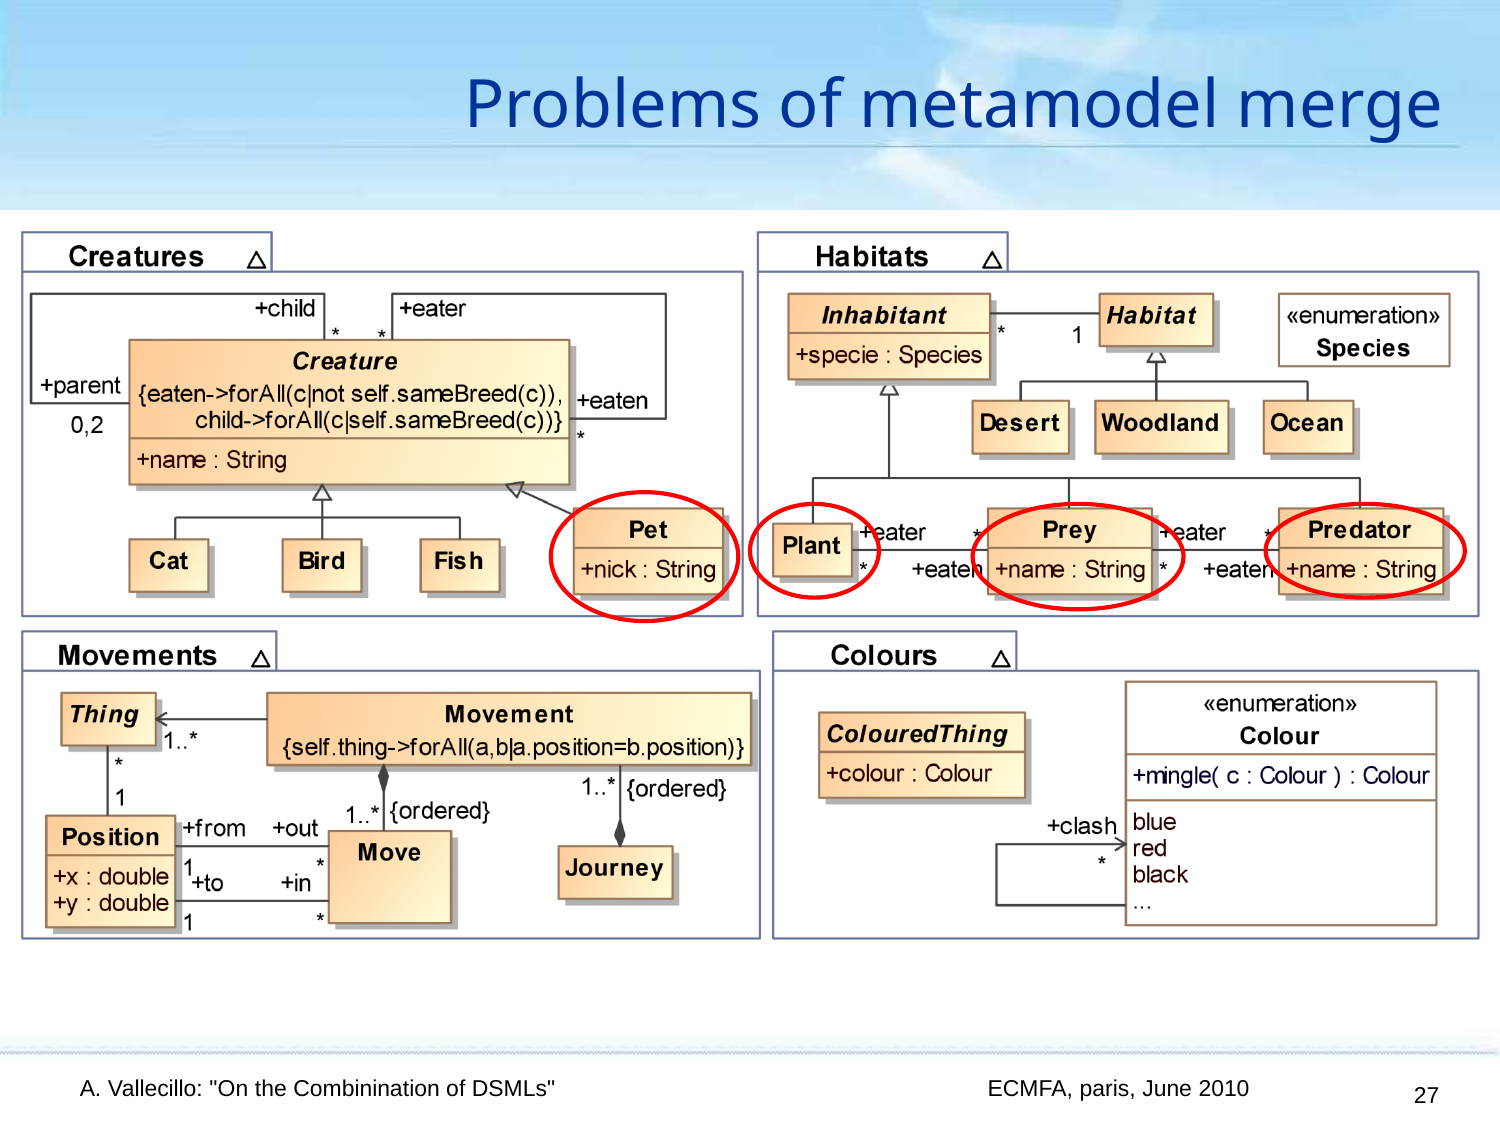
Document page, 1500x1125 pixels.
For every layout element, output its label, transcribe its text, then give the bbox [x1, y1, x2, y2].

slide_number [972, 1066, 1282, 1107]
slide_number 27 [1328, 1072, 1455, 1116]
title Problems of metamodel merge [29, 42, 1460, 159]
footer A. Vallecillo: "On the Combinination of DSMLs" [64, 1066, 950, 1115]
picture [0, 0, 1500, 1125]
